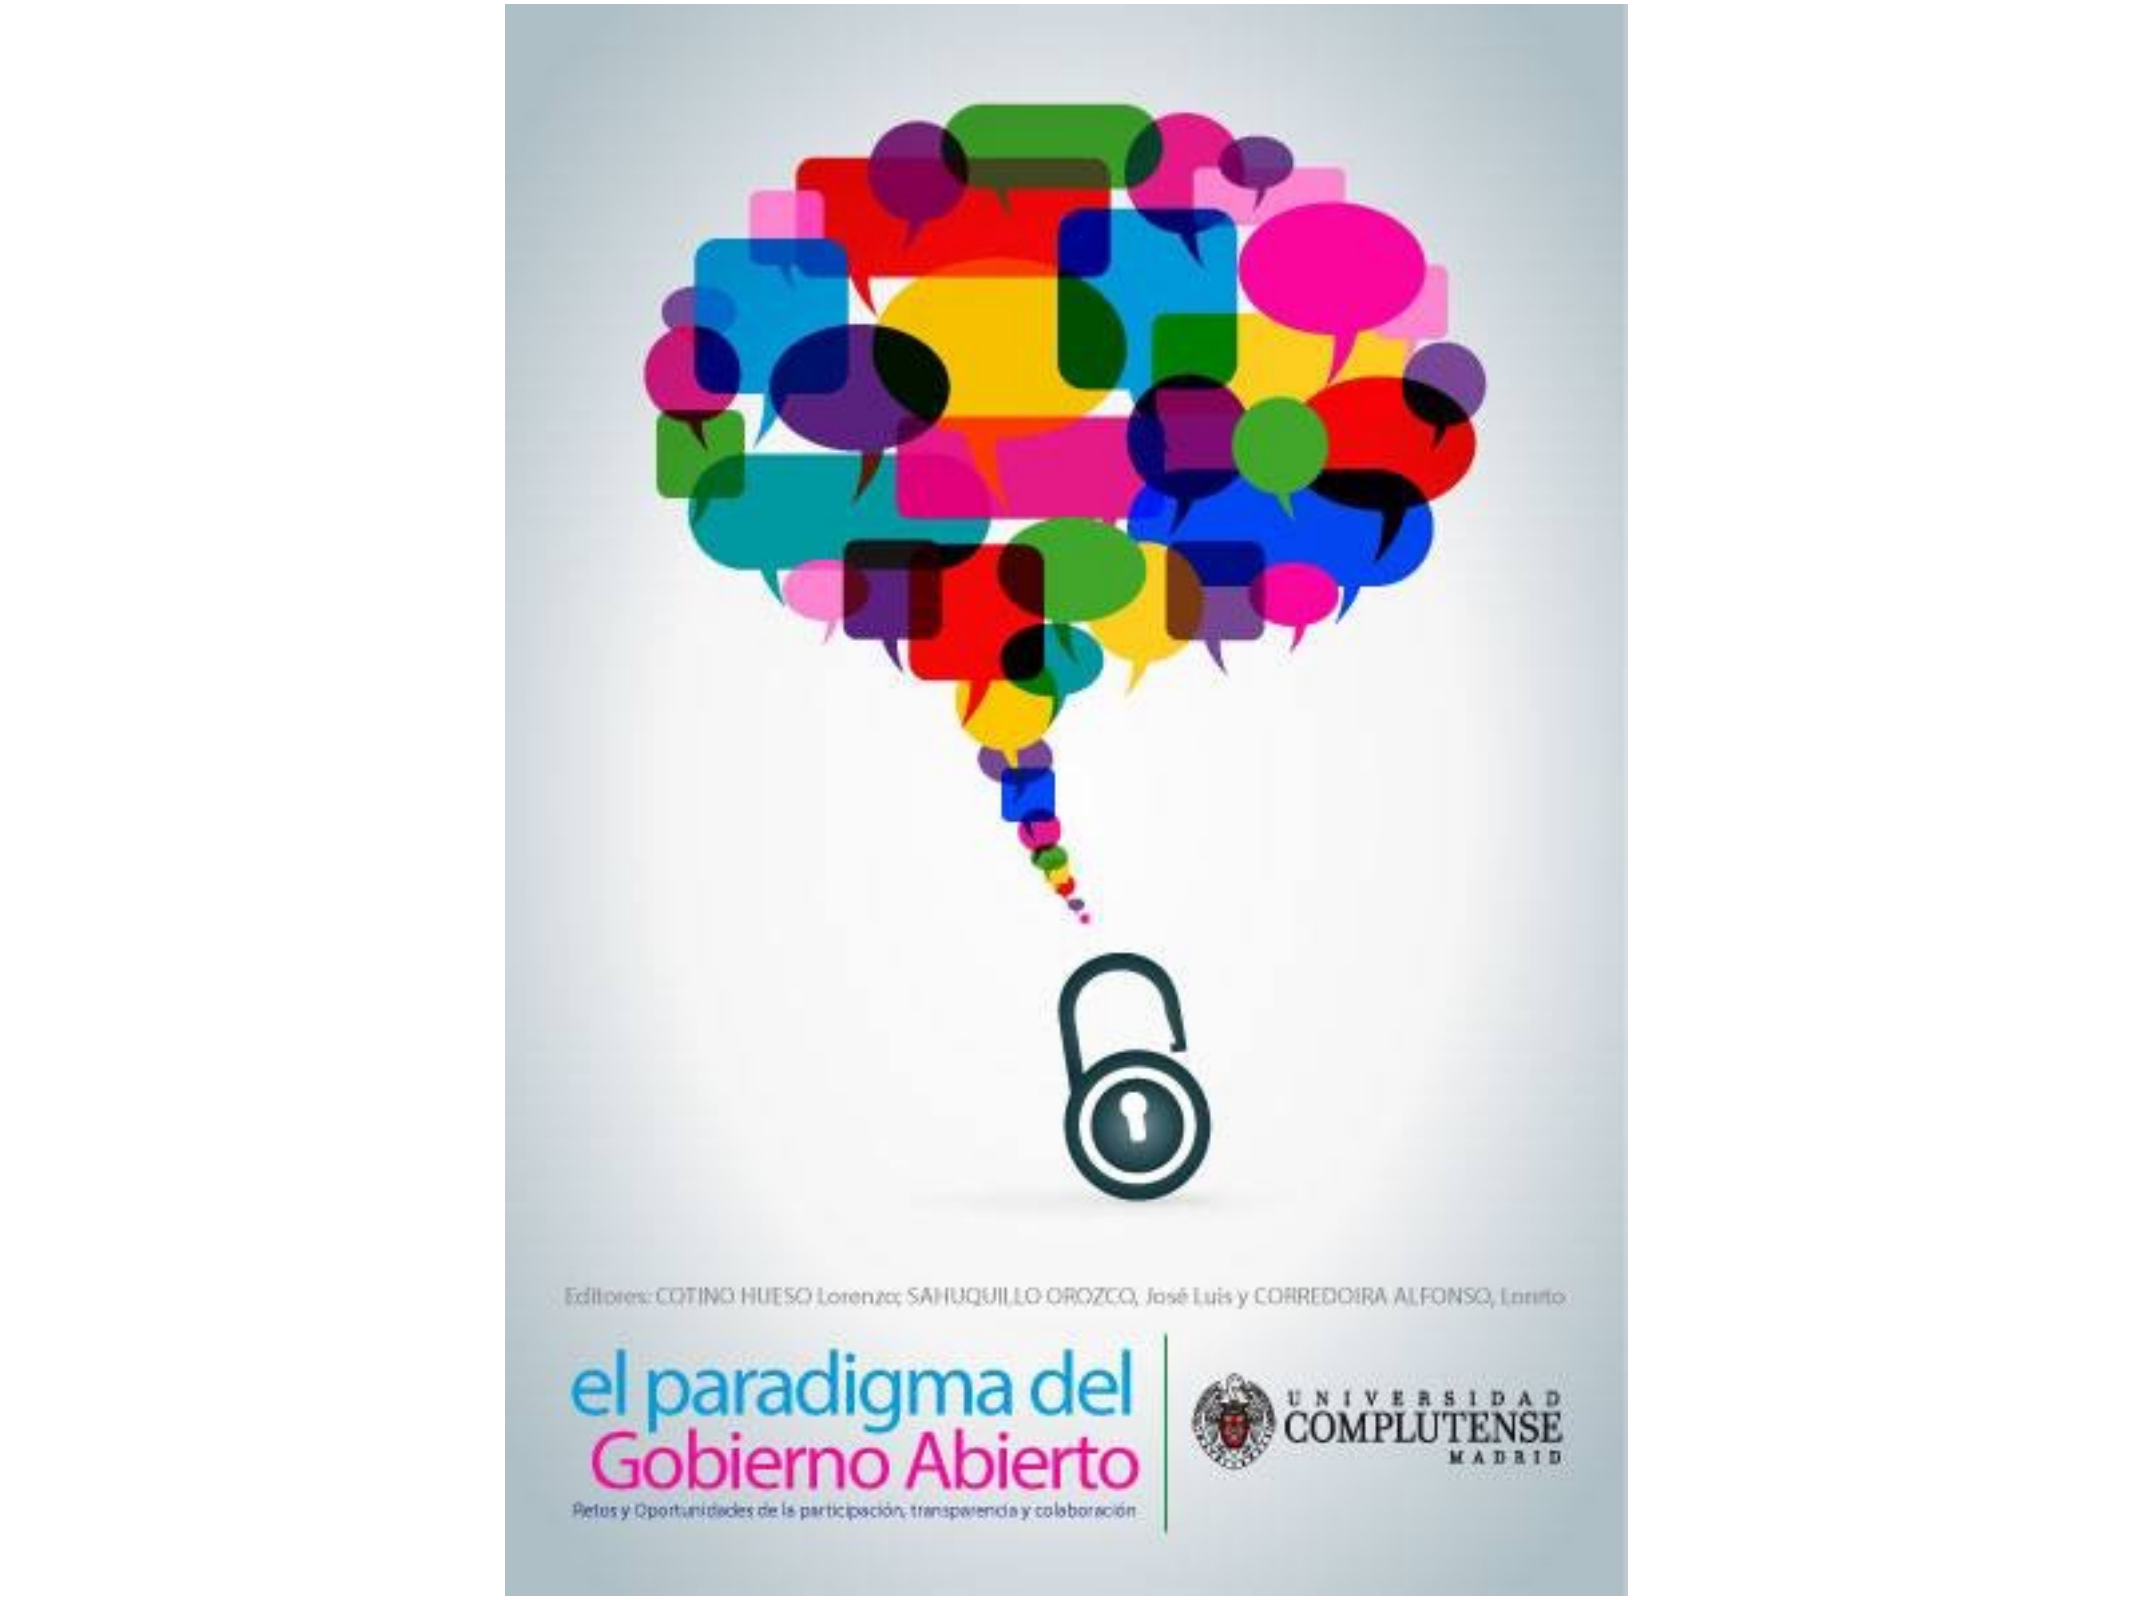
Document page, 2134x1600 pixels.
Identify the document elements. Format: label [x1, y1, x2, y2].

picture [505, 4, 1629, 1596]
